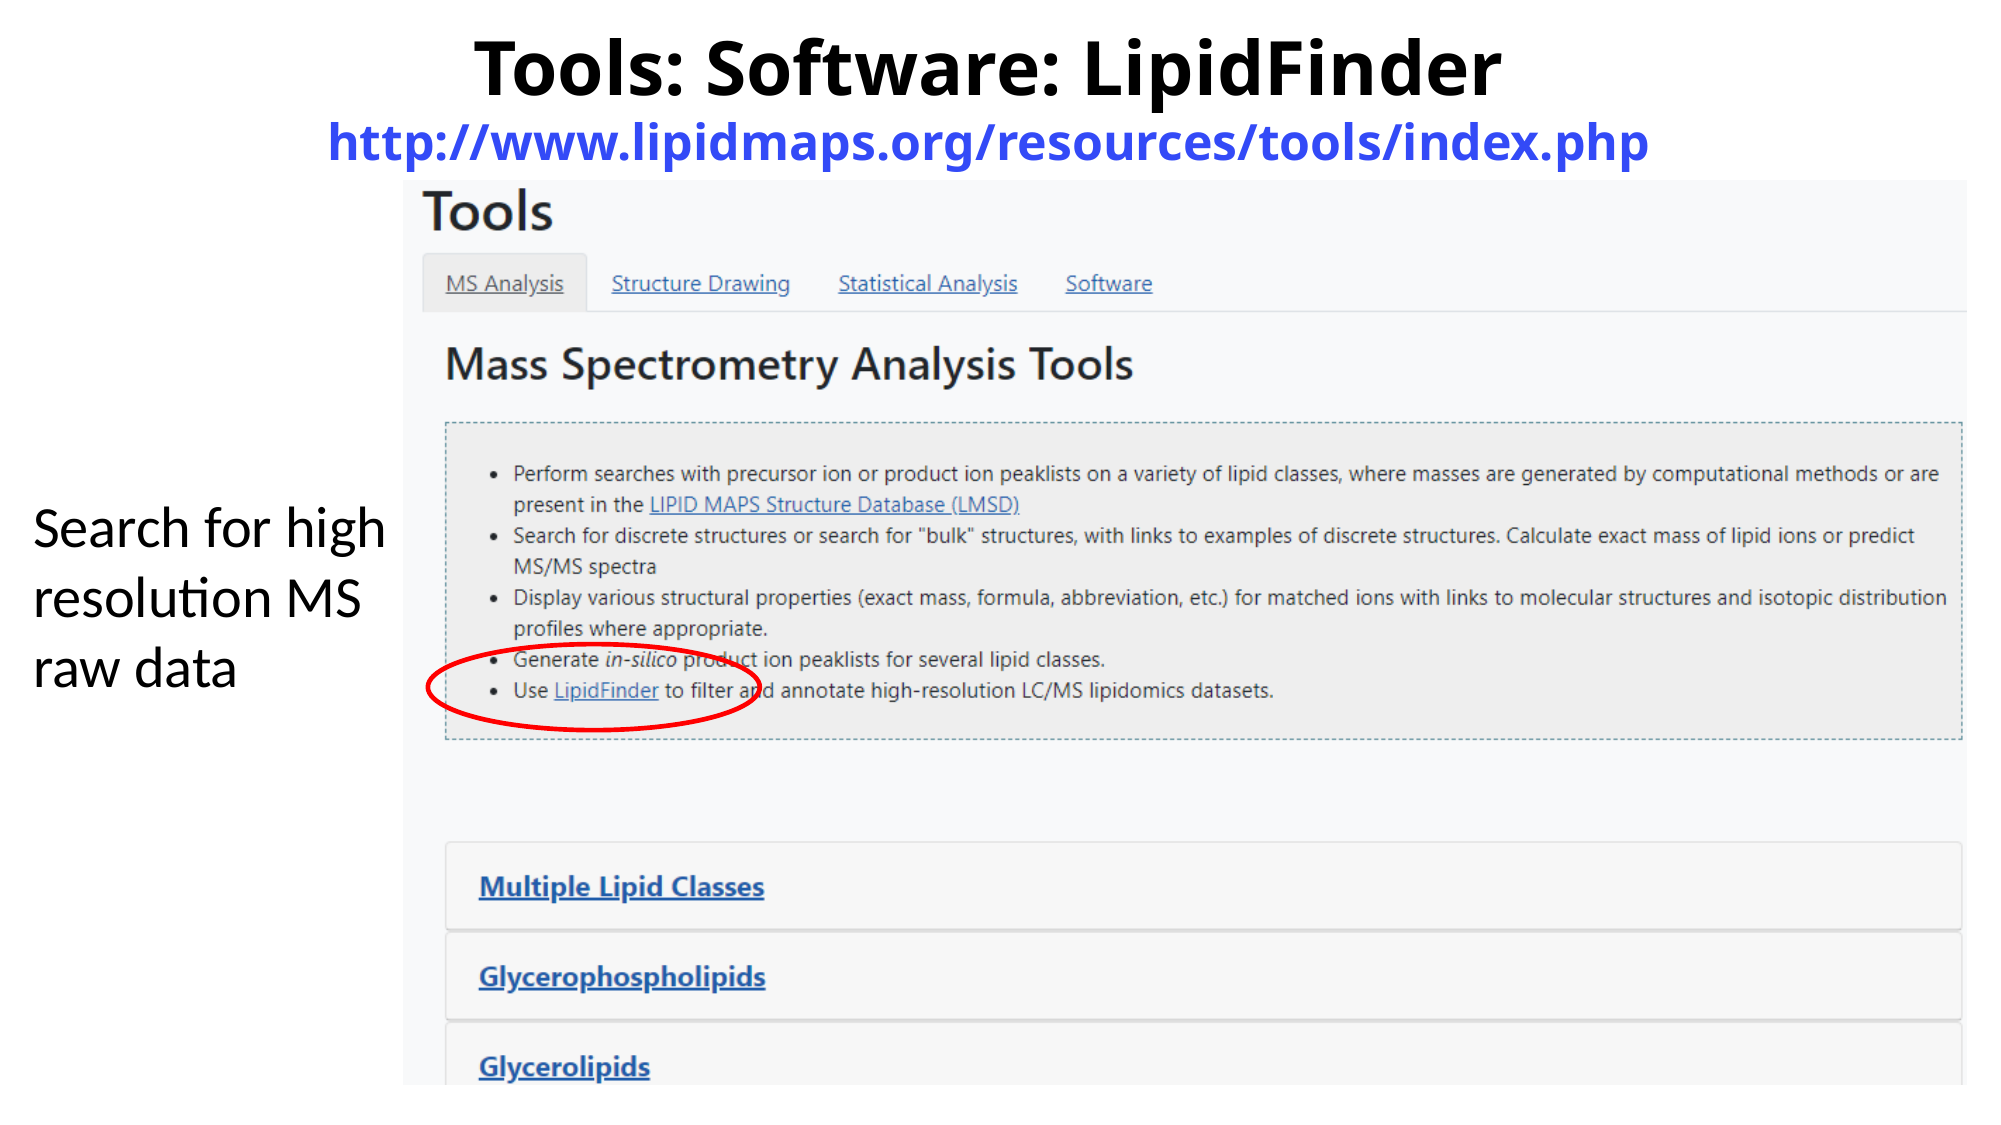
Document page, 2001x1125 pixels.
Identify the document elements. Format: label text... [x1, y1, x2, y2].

text_box Tools: Software: LipidFinder http://www.lipidmaps.org/resources/tools/index.php [55, 13, 1923, 179]
text_box Search for high resolution MS raw data [18, 481, 403, 707]
picture [403, 180, 1967, 1085]
